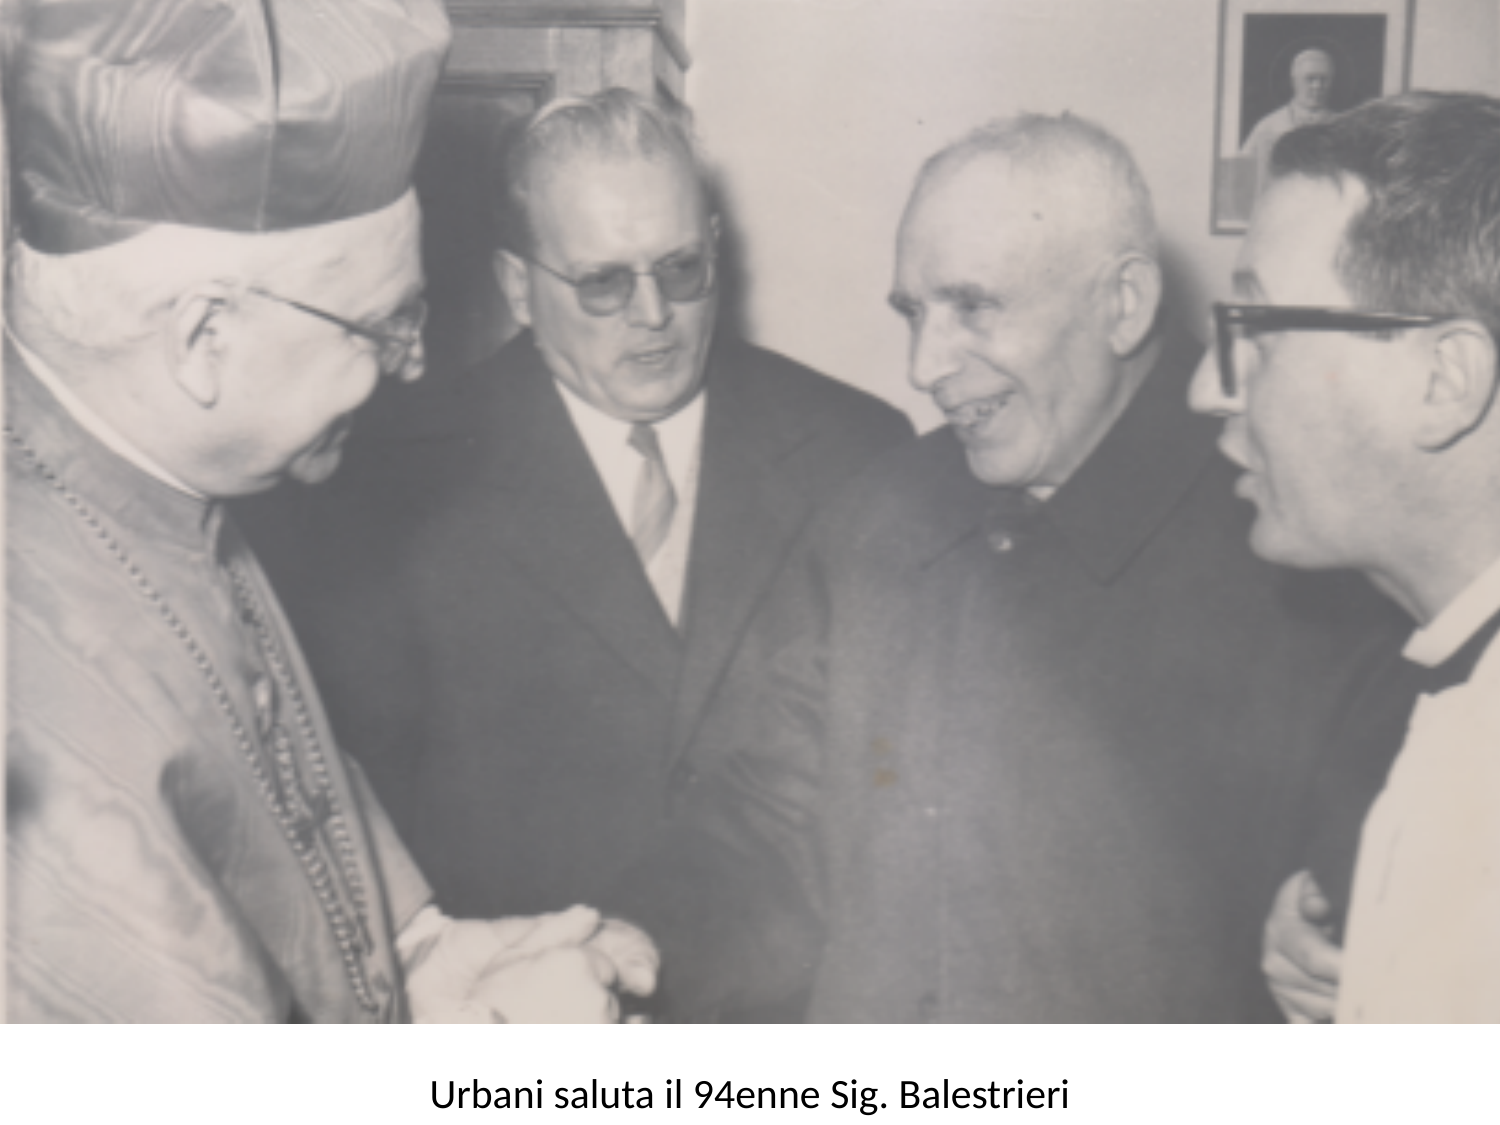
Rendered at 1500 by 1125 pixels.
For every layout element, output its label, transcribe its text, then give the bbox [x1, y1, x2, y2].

title Urbani saluta il 94enne Sig. Balestrieri [75, 1058, 1425, 1125]
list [0, 0, 1500, 1024]
